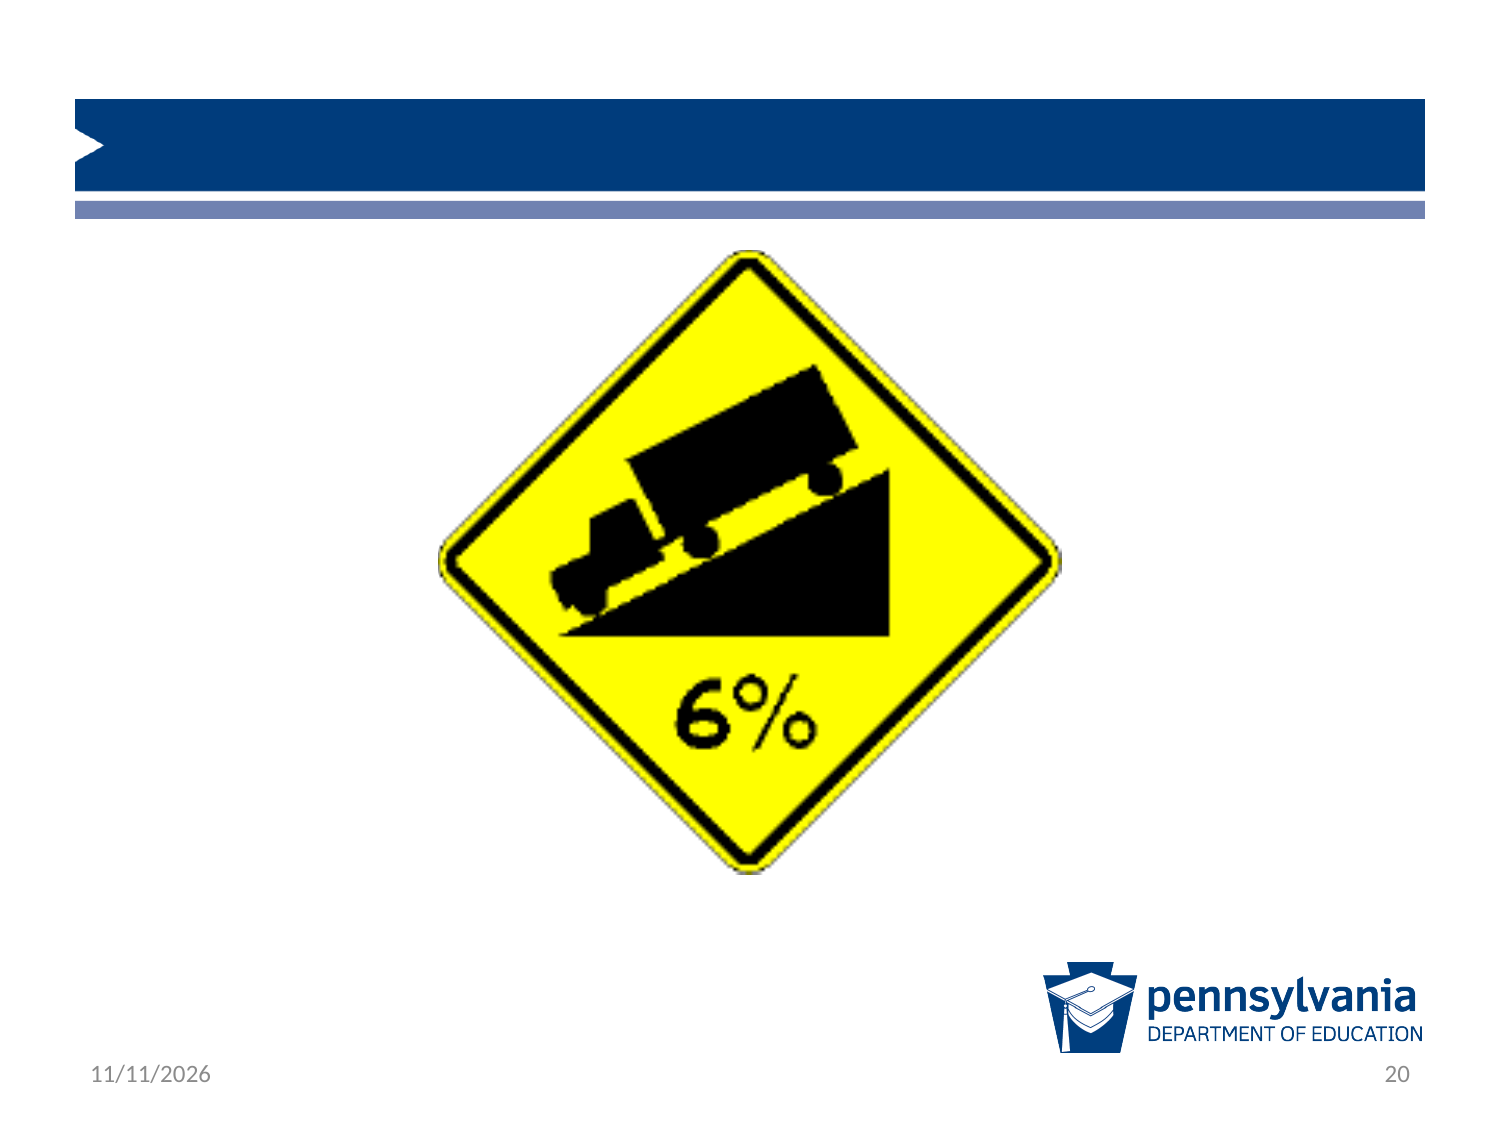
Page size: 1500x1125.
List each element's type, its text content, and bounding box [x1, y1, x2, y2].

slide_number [75, 1042, 425, 1103]
picture [437, 250, 1063, 875]
picture [75, 99, 1425, 219]
slide_number 20 [1074, 1042, 1425, 1103]
picture [1043, 962, 1422, 1053]
